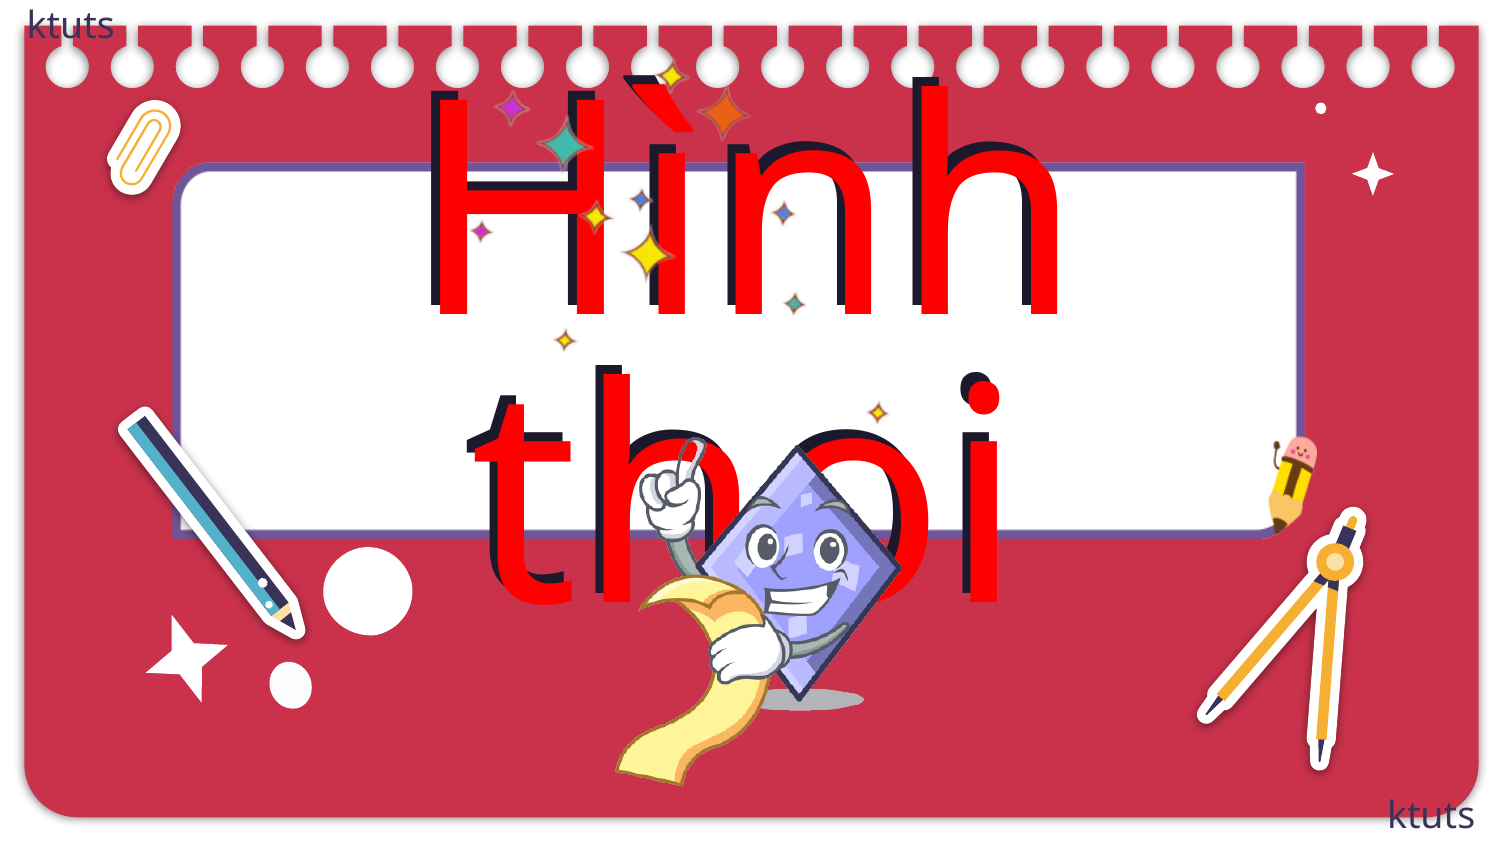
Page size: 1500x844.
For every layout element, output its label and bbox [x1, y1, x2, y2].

text_box [323, 548, 413, 636]
text_box [145, 639, 228, 703]
text_box [127, 513, 297, 631]
text_box [1205, 515, 1359, 762]
picture [117, 0, 1317, 839]
text_box [269, 661, 312, 709]
